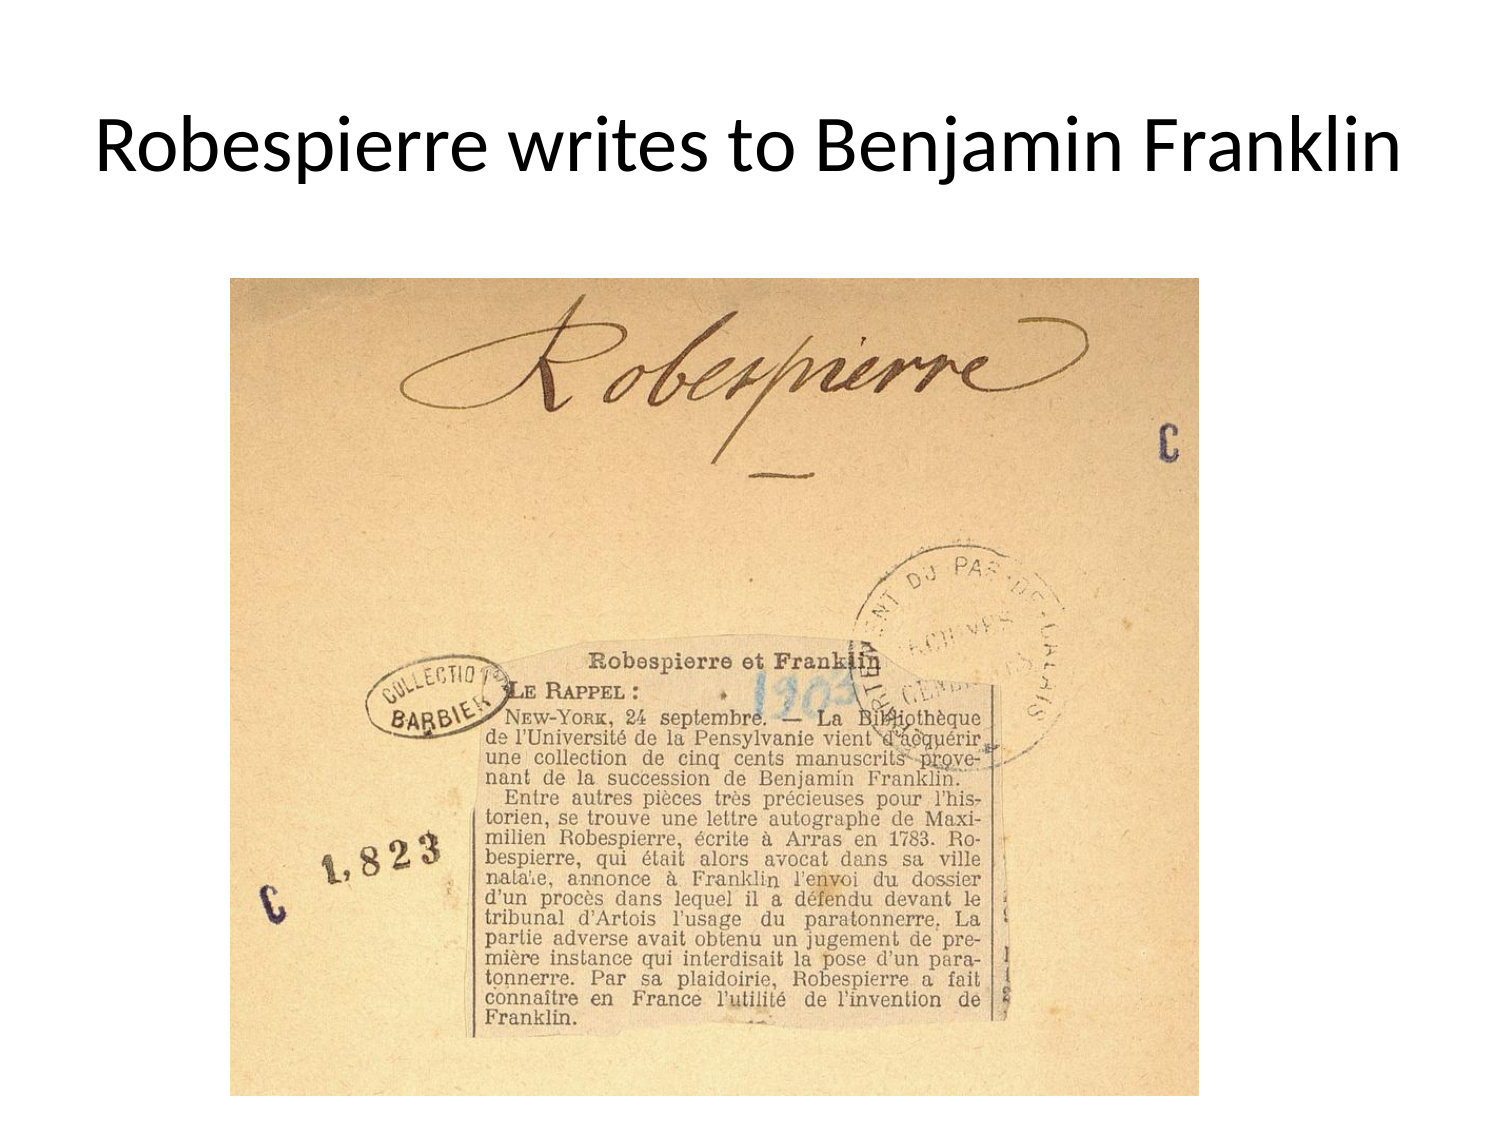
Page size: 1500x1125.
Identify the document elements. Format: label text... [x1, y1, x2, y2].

picture [229, 278, 1200, 1097]
title Robespierre writes to Benjamin Franklin [75, 45, 1425, 233]
